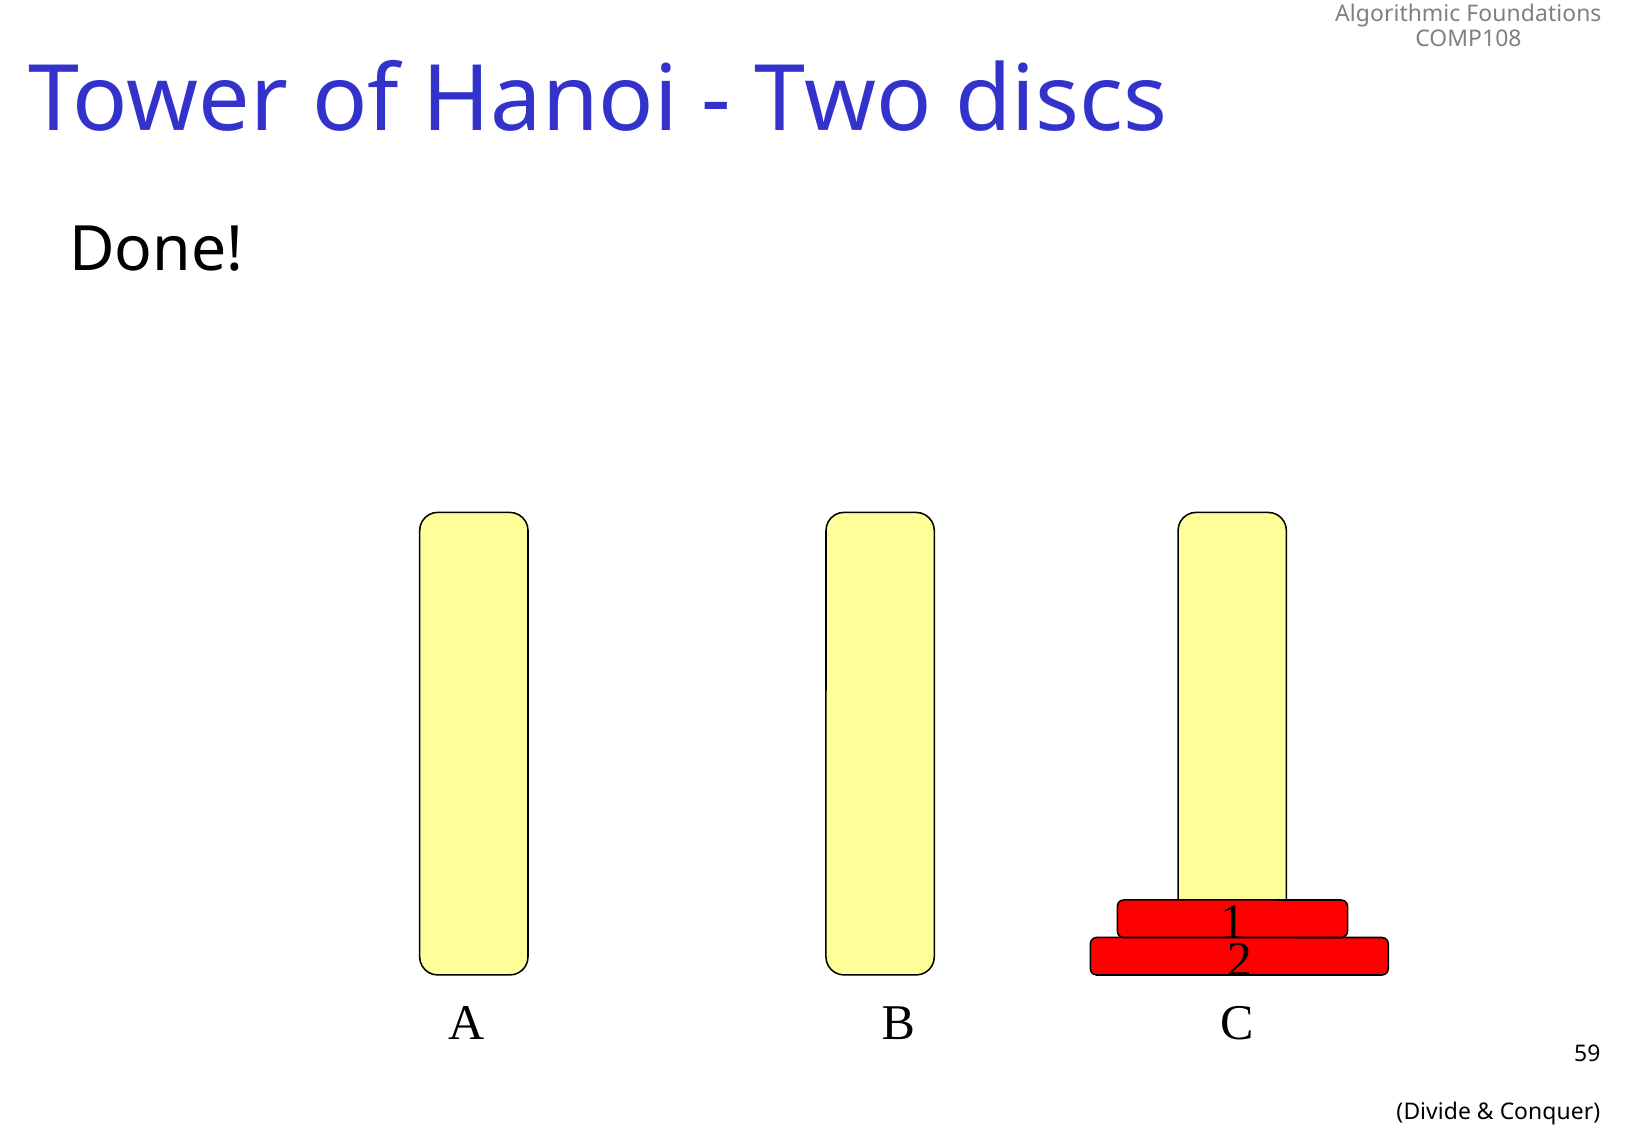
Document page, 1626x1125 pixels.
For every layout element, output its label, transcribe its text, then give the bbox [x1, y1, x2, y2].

text_box [1178, 512, 1287, 899]
text_box 1 [1117, 899, 1348, 938]
text_box C [1205, 981, 1269, 1057]
text_box [825, 512, 935, 975]
text_box A [433, 981, 500, 1057]
text_box 2 [1090, 937, 1389, 976]
list Done! [54, 200, 1585, 1100]
title Tower of Hanoi - Two discs [13, 0, 1625, 188]
text_box [419, 512, 529, 975]
text_box B [866, 981, 930, 1057]
slide_number 59 (Divide & Conquer) [1276, 1030, 1616, 1107]
